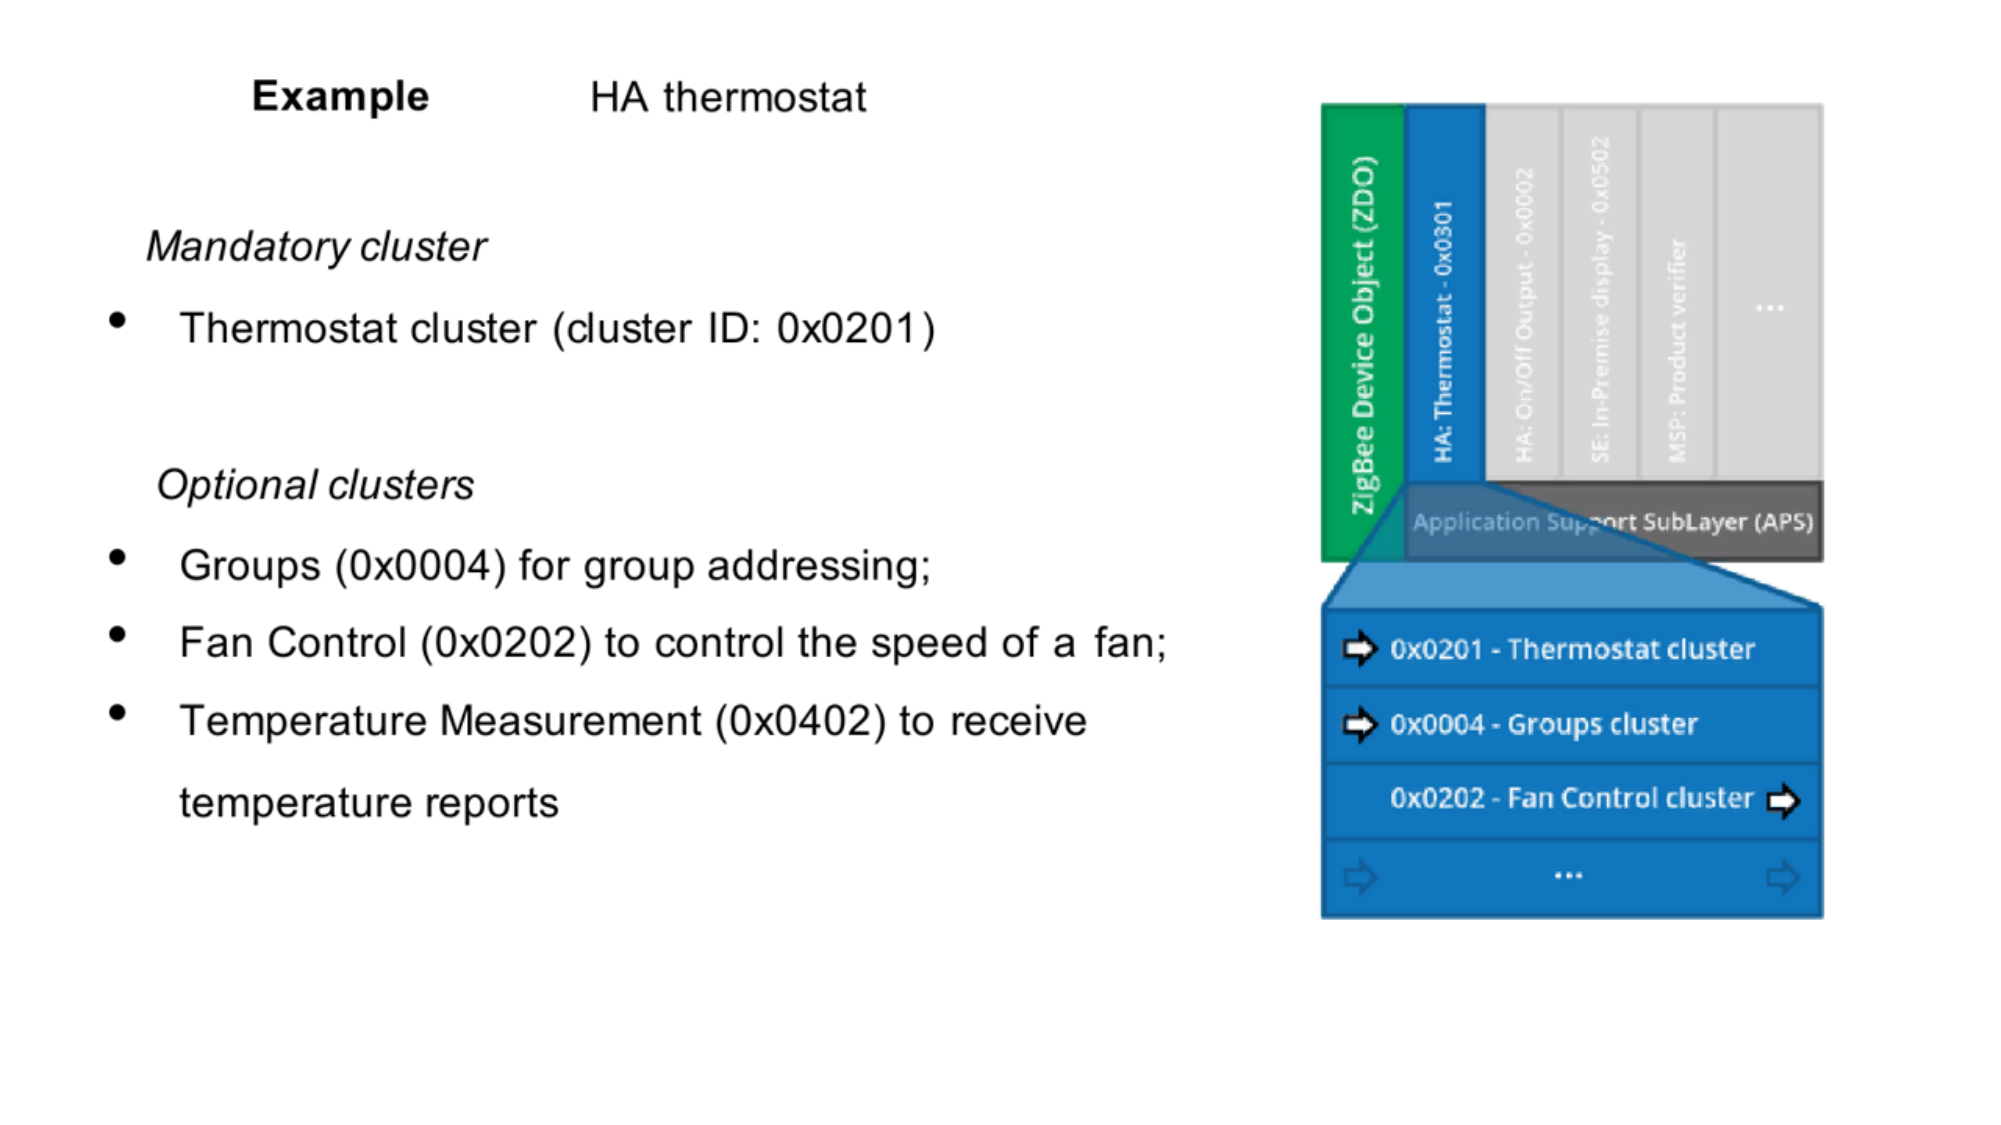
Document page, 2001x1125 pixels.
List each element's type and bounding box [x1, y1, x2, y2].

picture [55, 61, 1873, 970]
